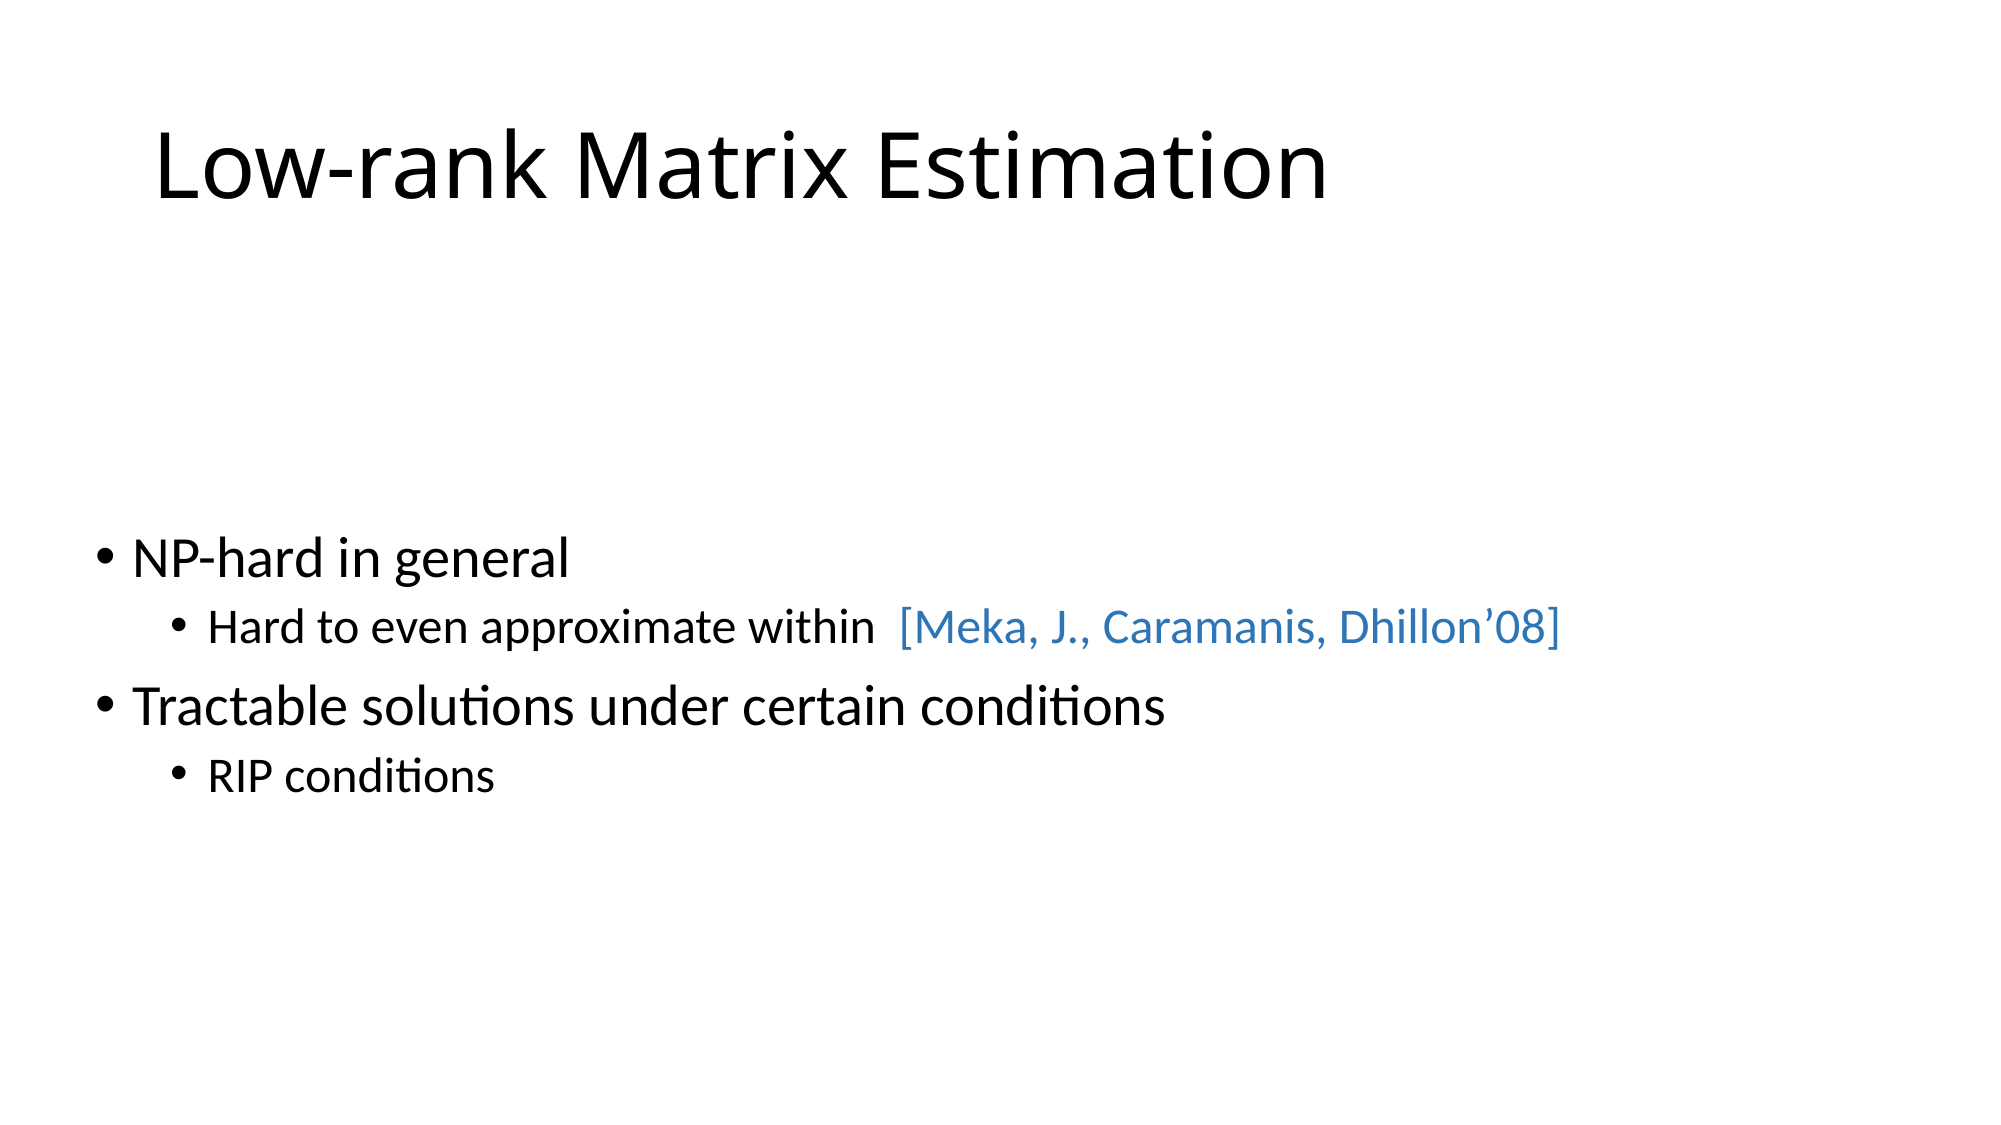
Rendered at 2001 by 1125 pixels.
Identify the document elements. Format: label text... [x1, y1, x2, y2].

title Low-rank Matrix Estimation [137, 59, 1863, 278]
